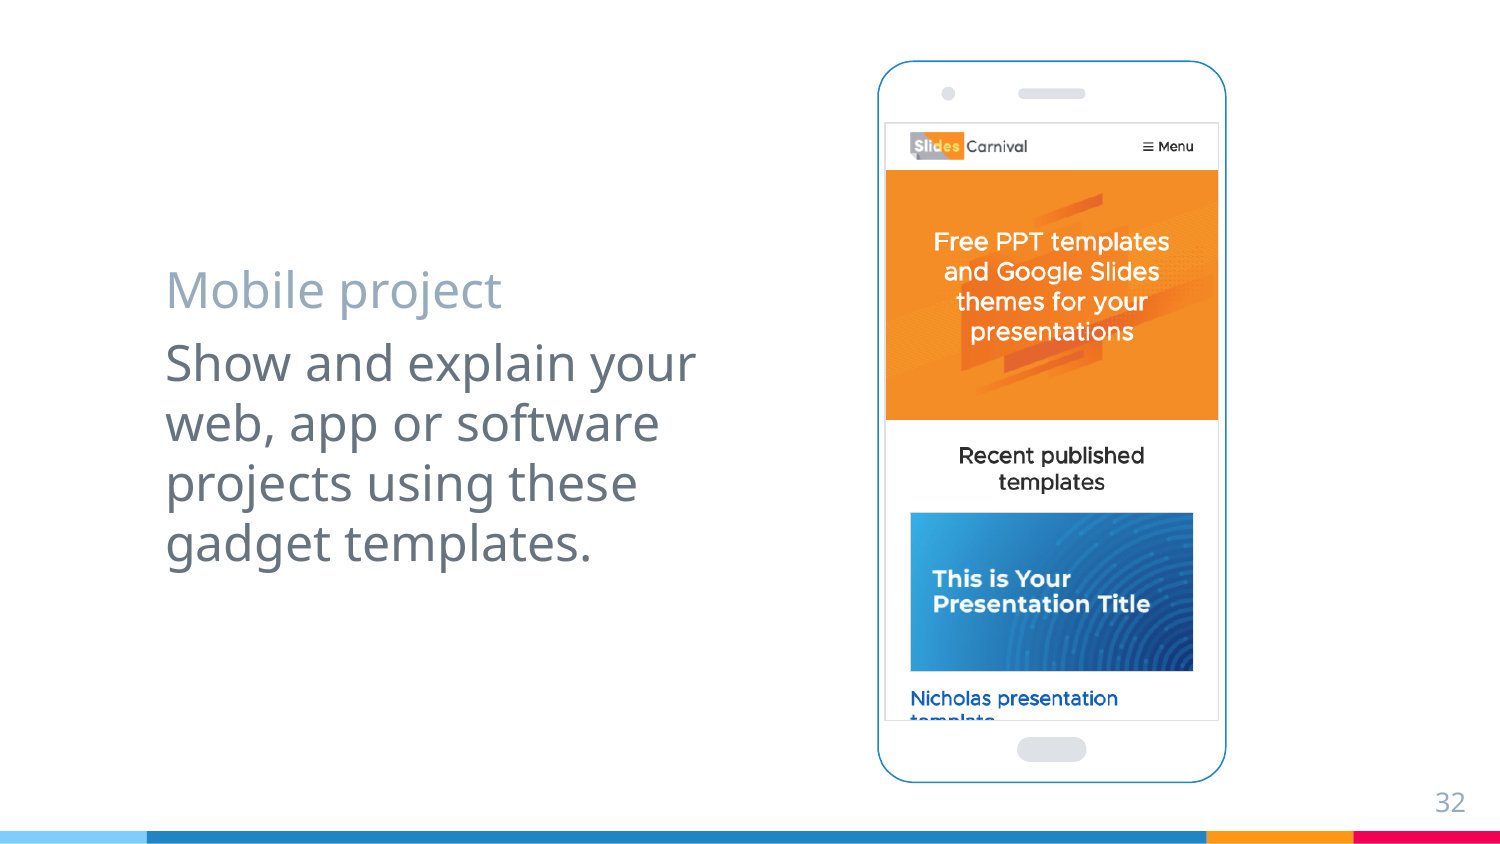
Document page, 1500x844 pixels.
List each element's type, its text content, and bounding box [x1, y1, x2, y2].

slide_number 32 [1391, 770, 1482, 822]
picture [885, 123, 1219, 720]
list Mobile project Show and explain your web, app or software projects using these gadget templates. [150, 103, 748, 727]
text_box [877, 60, 1227, 783]
